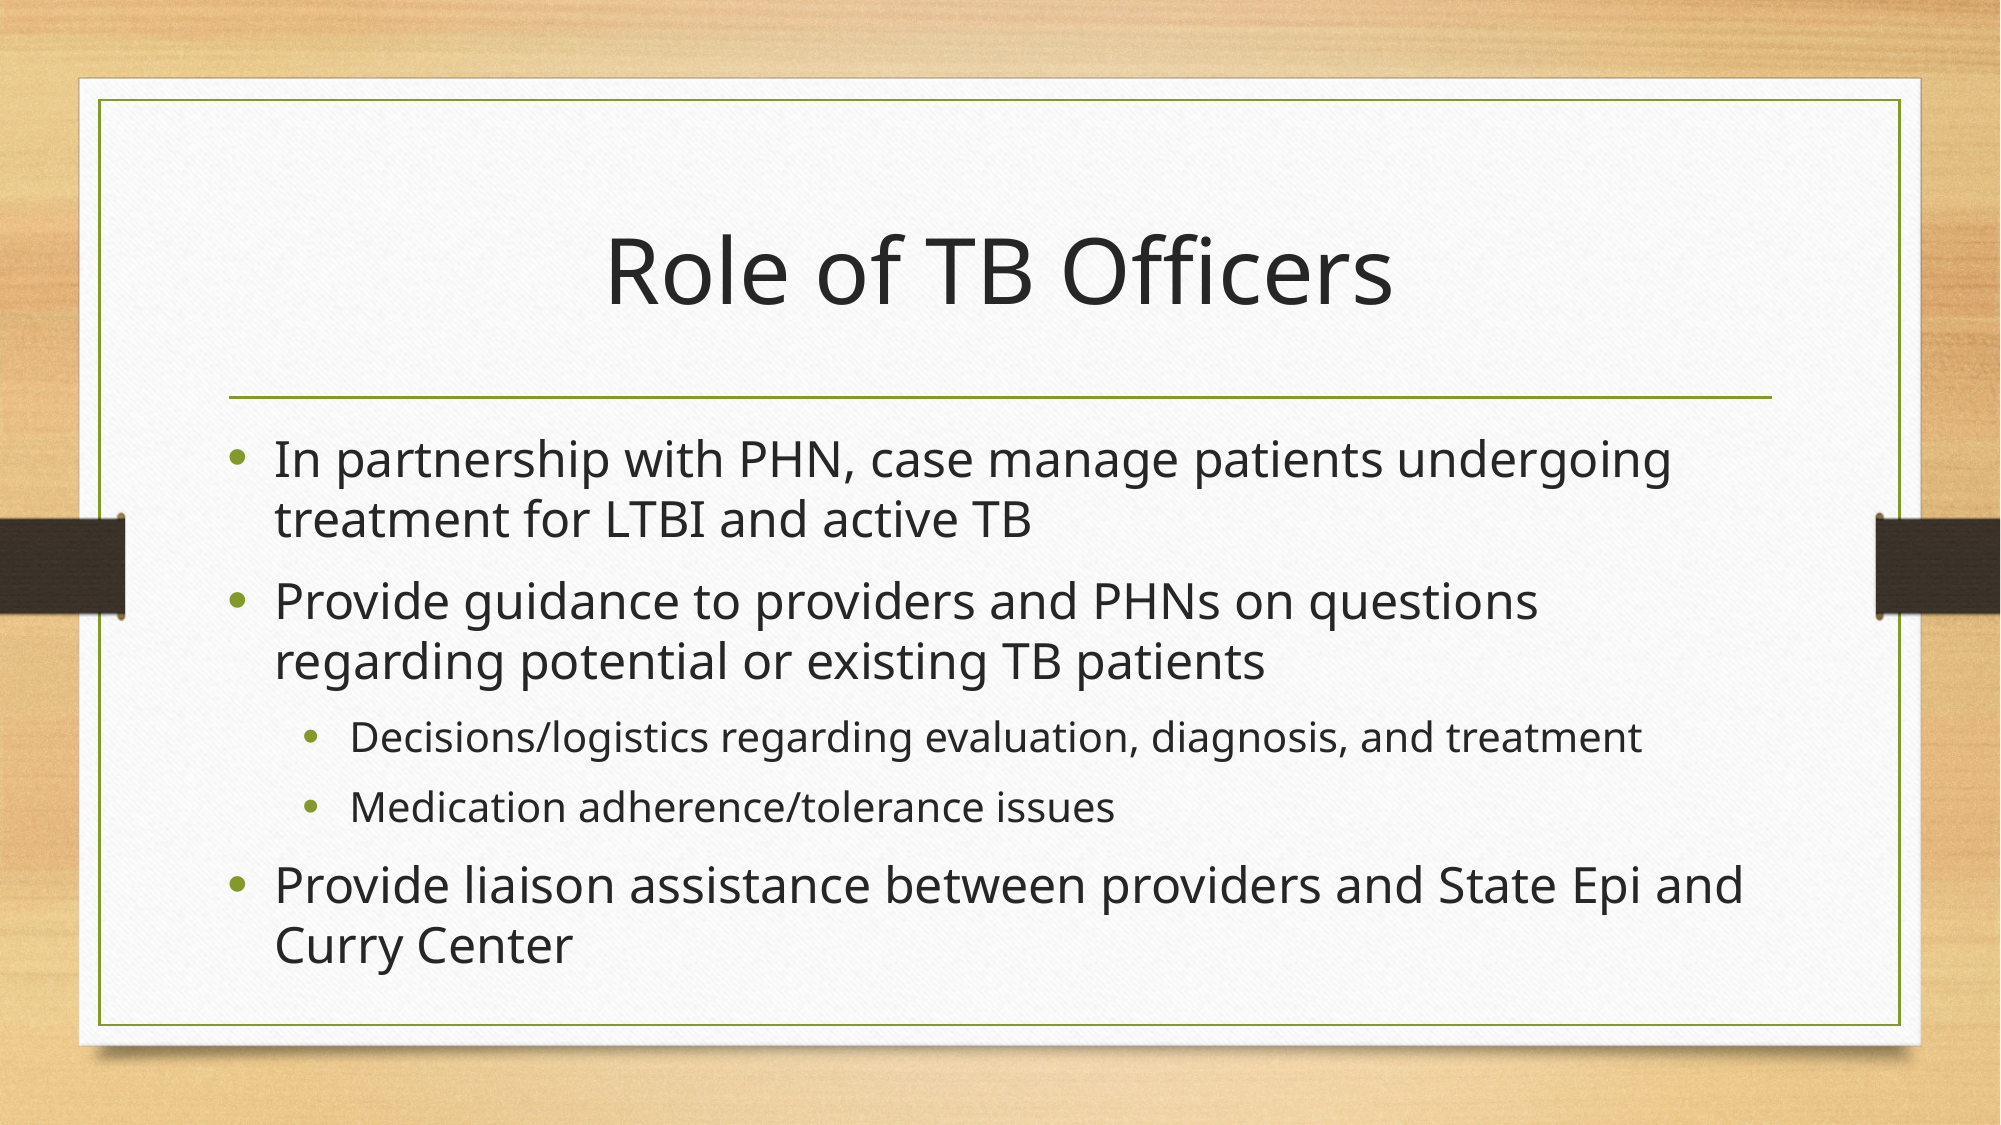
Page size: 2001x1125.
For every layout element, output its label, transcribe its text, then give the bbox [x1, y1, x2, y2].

list In partnership with PHN, case manage patients undergoing treatment for LTBI and active TB Provide guidance to providers and PHNs on questions regarding potential or existing TB patients Decisions/logistics regarding evaluation, diagnosis, and treatment Medication adherence/tolerance issues Provide liaison assistance between providers and State Epi and Curry Center [212, 419, 1788, 1008]
picture [0, 0, 2001, 1125]
title Role of TB Officers [212, 161, 1788, 375]
